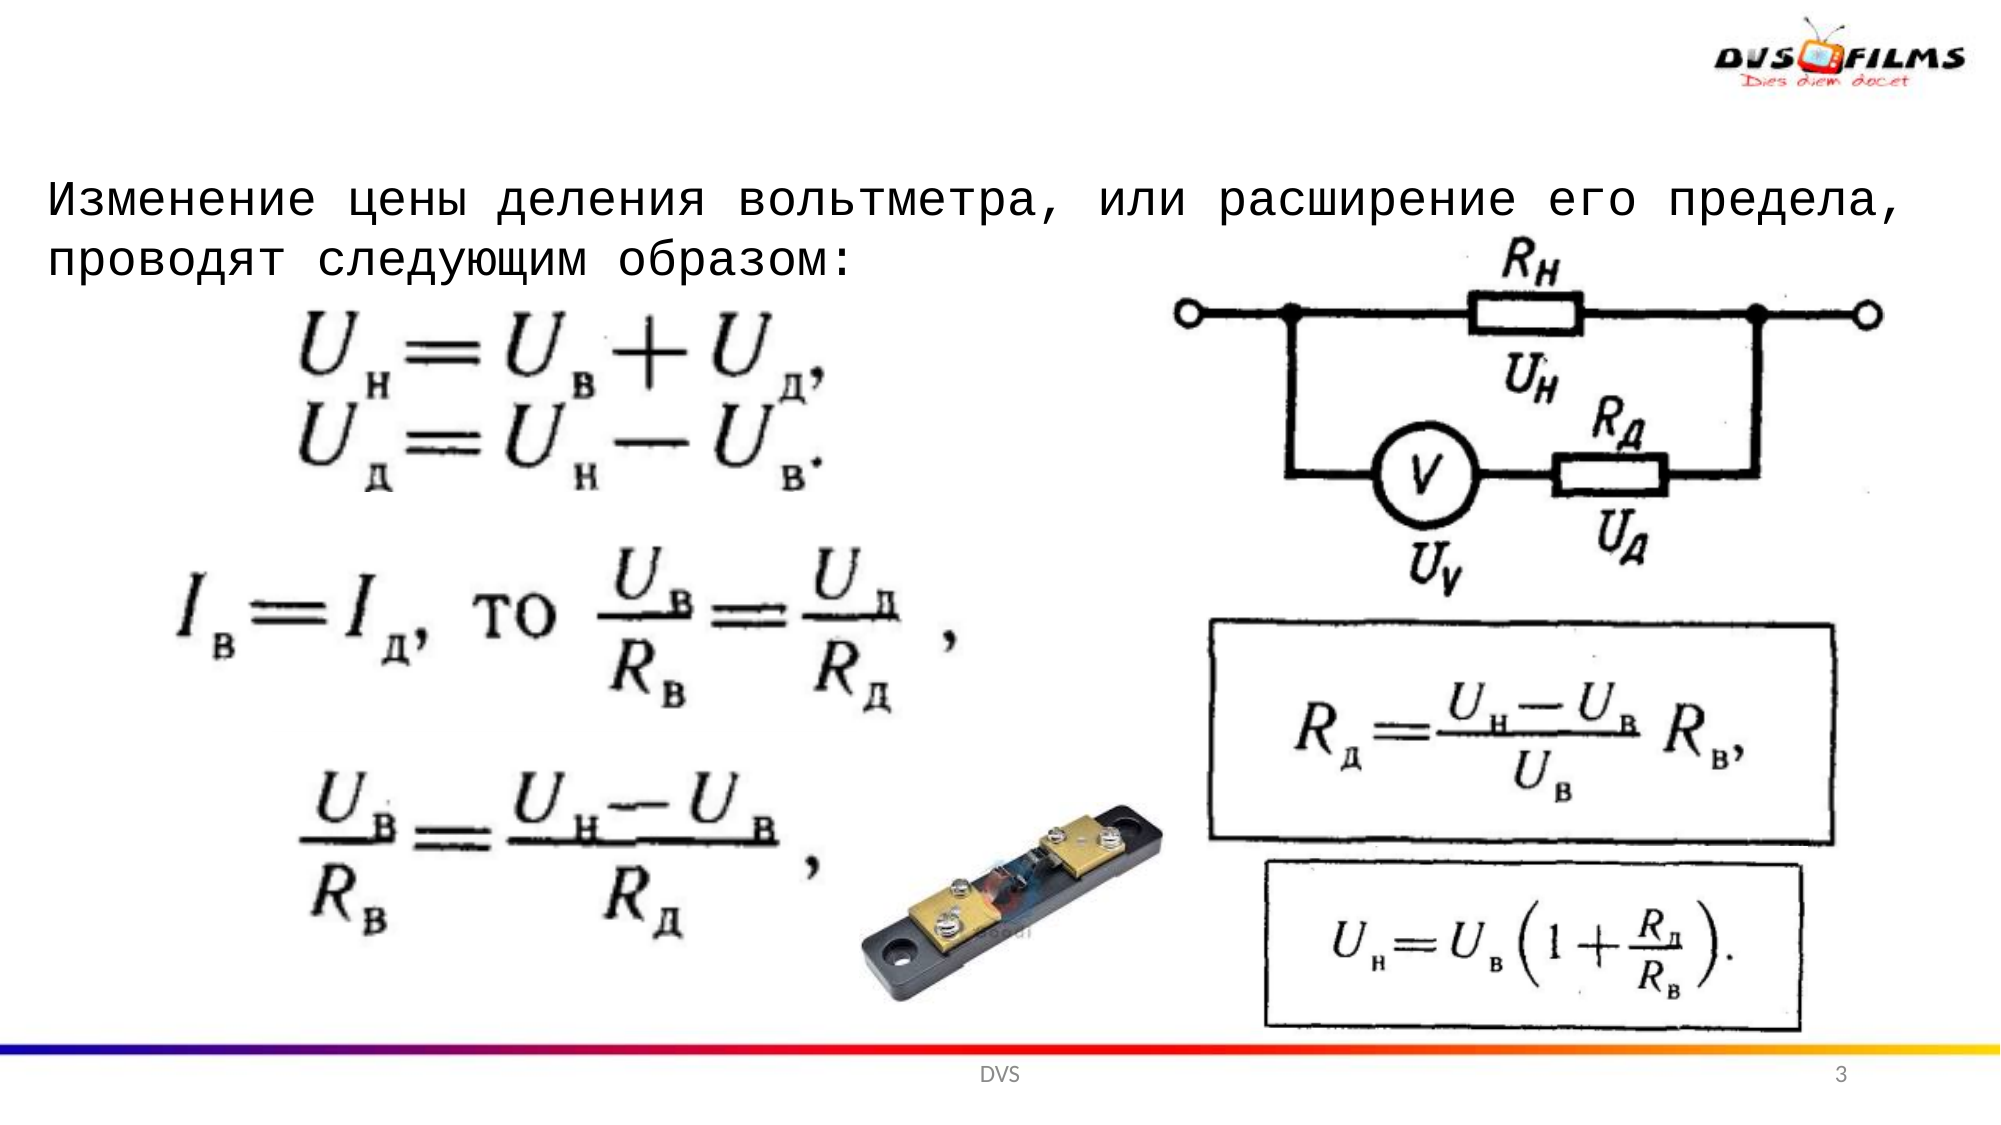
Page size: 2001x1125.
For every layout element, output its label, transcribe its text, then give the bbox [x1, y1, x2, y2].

footer DVS [662, 1042, 1338, 1103]
picture [0, 0, 2001, 1125]
text_box Изменение цены деления вольтметра, или расширение его предела, проводят следующим образом: [32, 158, 1973, 294]
slide_number 3 [1412, 1042, 1863, 1103]
